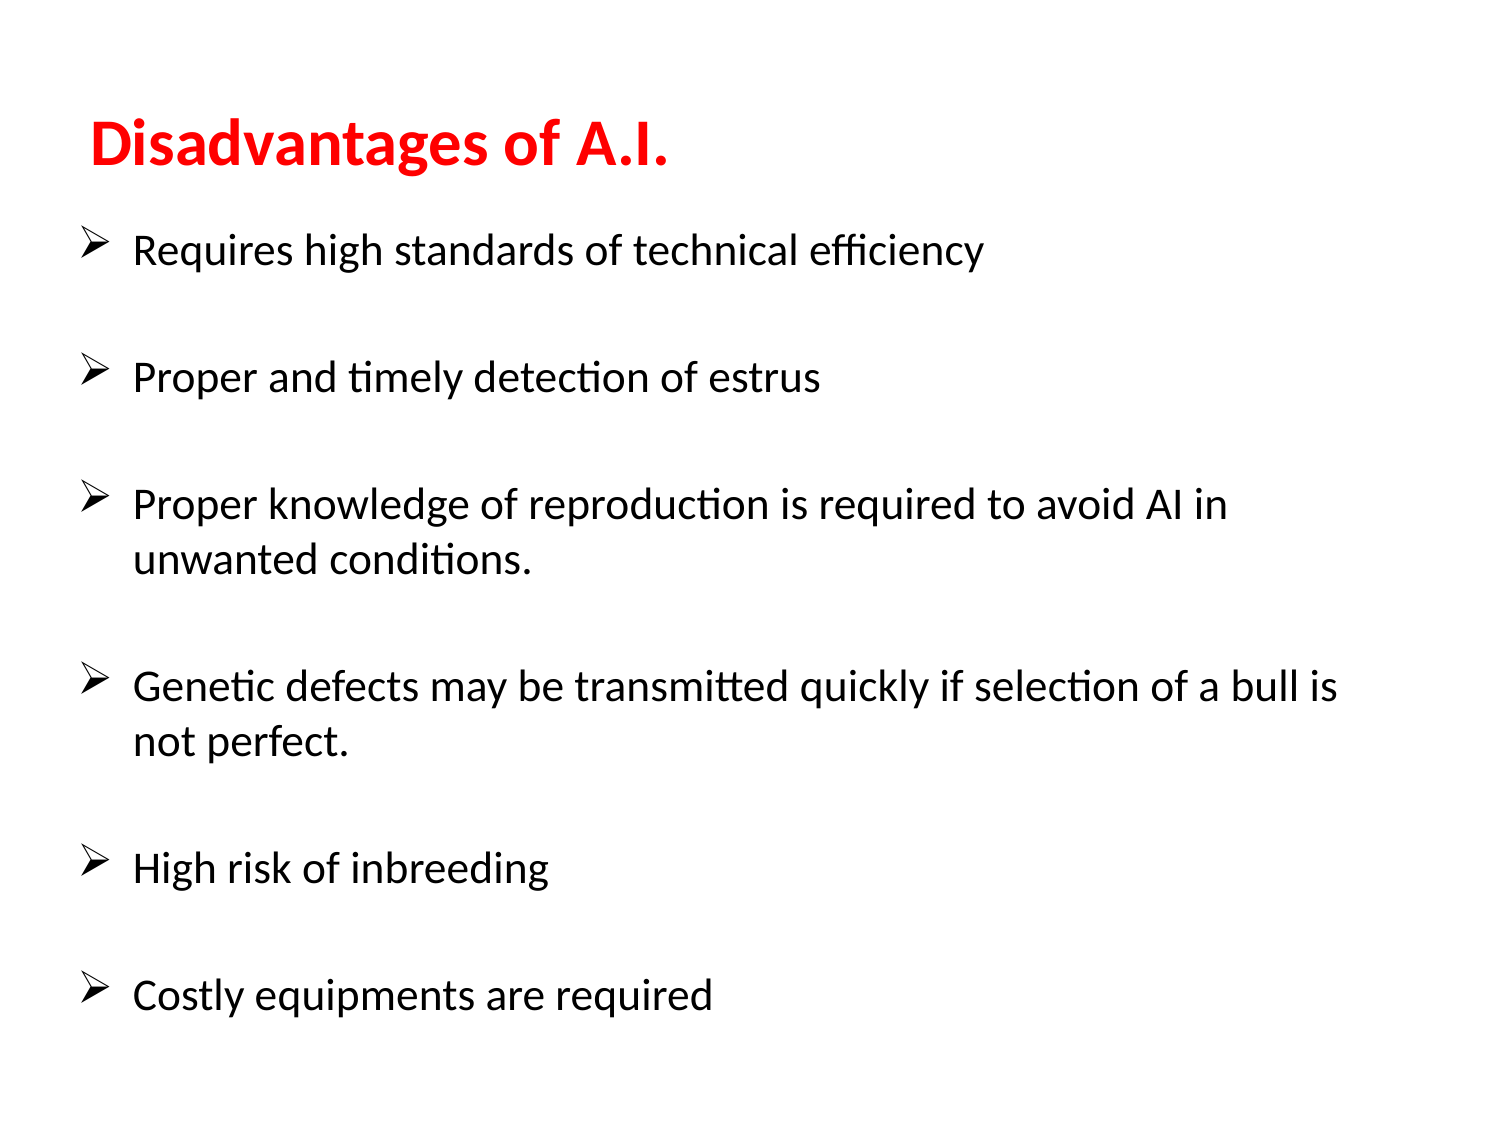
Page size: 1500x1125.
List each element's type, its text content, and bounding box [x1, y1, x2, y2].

title Disadvantages of A.I. [75, 45, 1425, 212]
list Requires high standards of technical efficiency Proper and timely detection of estrus Proper knowledge of reproduction is required to avoid AI in unwanted conditions. Genetic defects may be transmitted quickly if selection of a bull is not perfect. High risk of inbreeding Costly equipments are required [62, 212, 1425, 1030]
